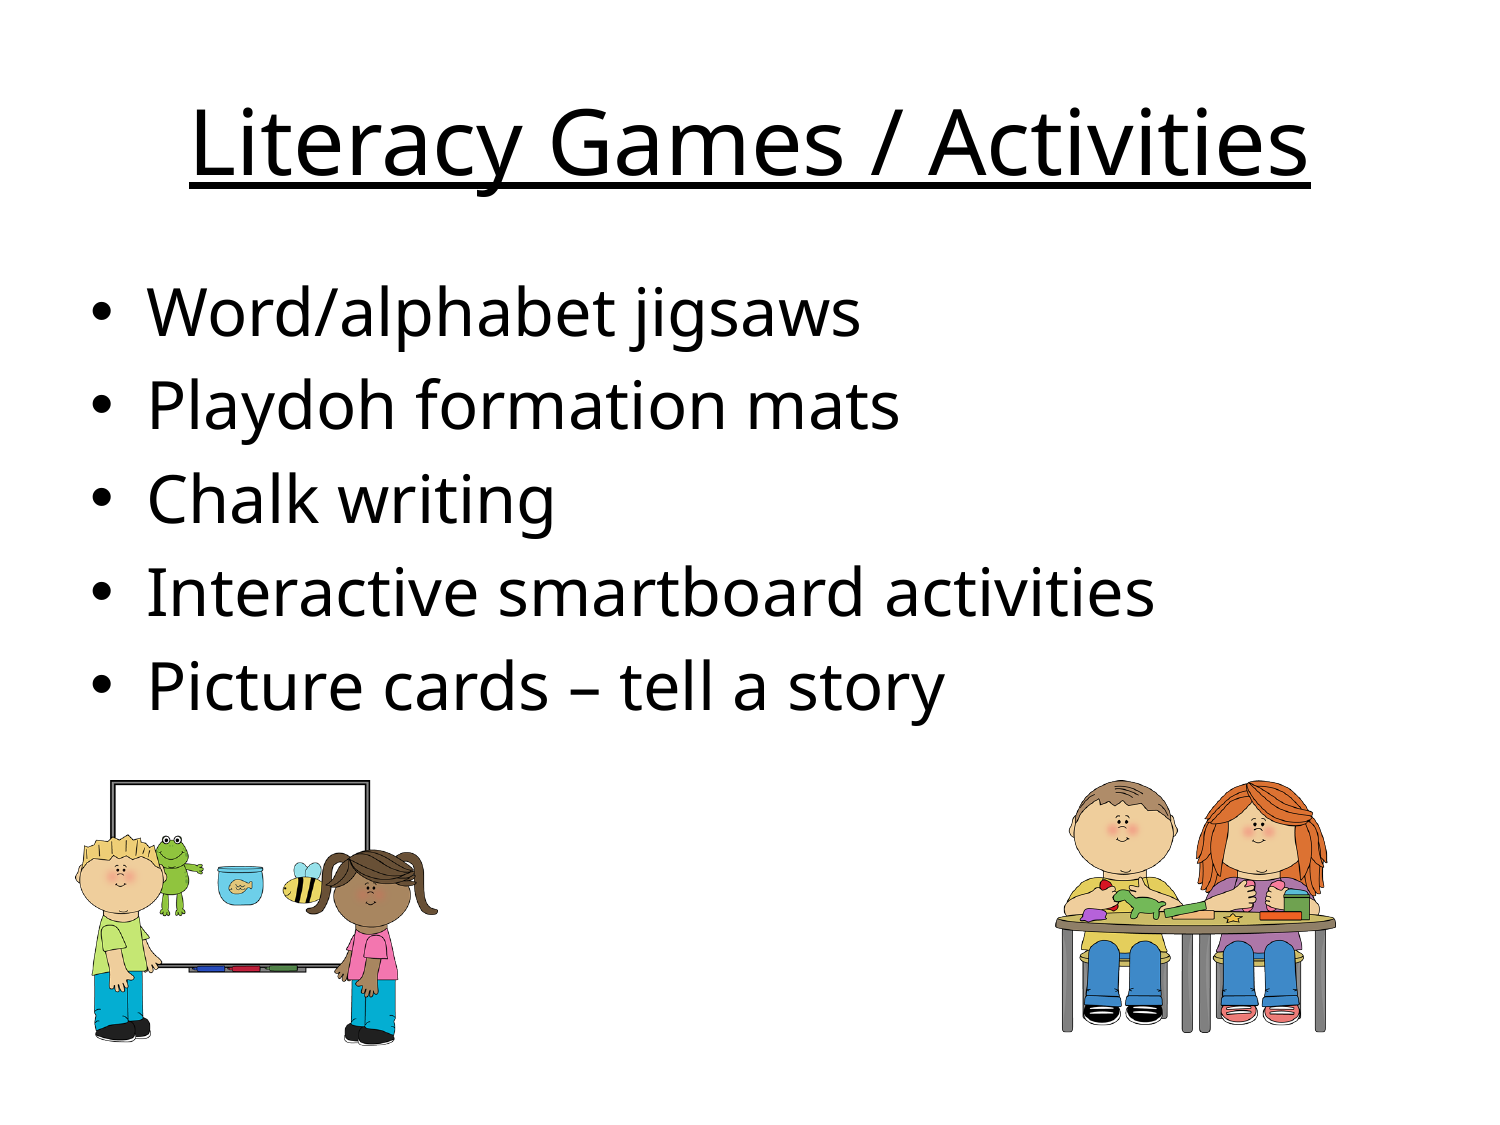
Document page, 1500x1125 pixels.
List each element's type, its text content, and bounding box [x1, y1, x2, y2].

picture [1055, 780, 1336, 1033]
list Word/alphabet jigsaws Playdoh formation mats Chalk writing Interactive smartboard activities Picture cards – tell a story [75, 262, 1425, 1005]
title Literacy Games / Activities [75, 45, 1425, 233]
picture [74, 780, 438, 1046]
